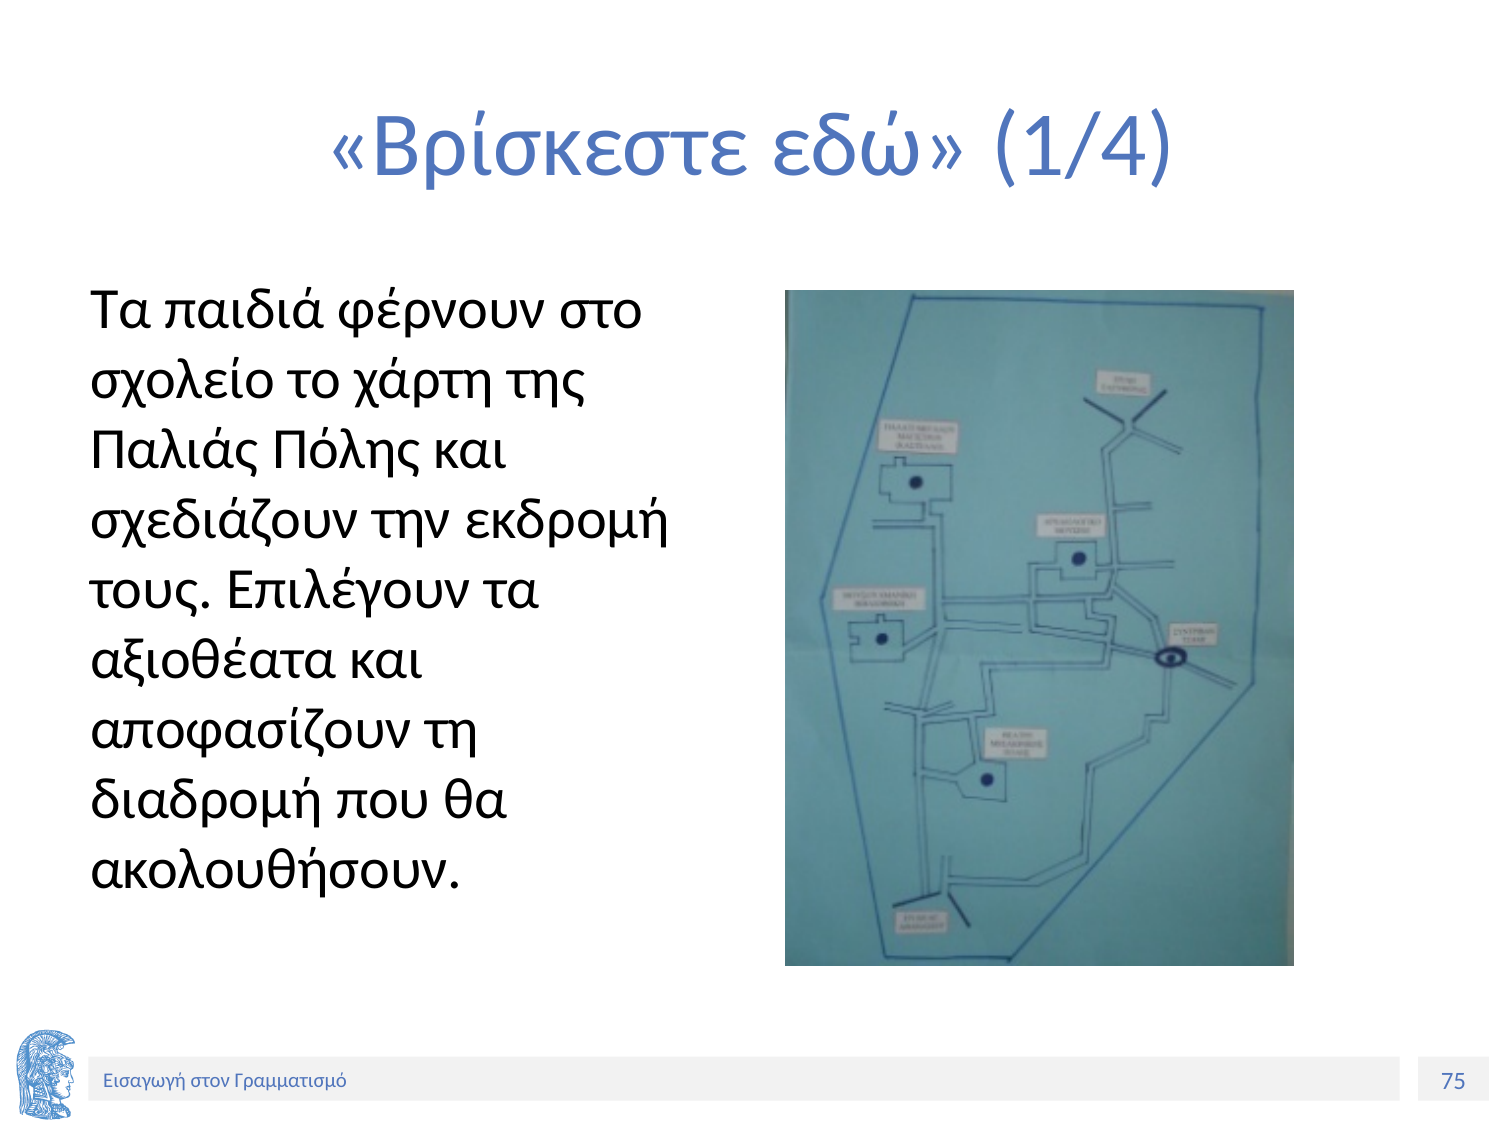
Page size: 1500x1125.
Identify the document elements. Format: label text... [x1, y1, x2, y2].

list Τα παιδιά φέρνουν στο σχολείο το χάρτη της Παλιάς Πόλης και σχεδιάζουν την εκδρομή τους. Επιλέγουν τα αξιοθέατα και αποφασίζουν τη διαδρομή που θα ακολουθήσουν. [75, 262, 738, 1005]
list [785, 290, 1294, 966]
title «Βρίσκεστε εδώ» (1/4) [75, 45, 1425, 233]
picture [9, 1026, 81, 1120]
